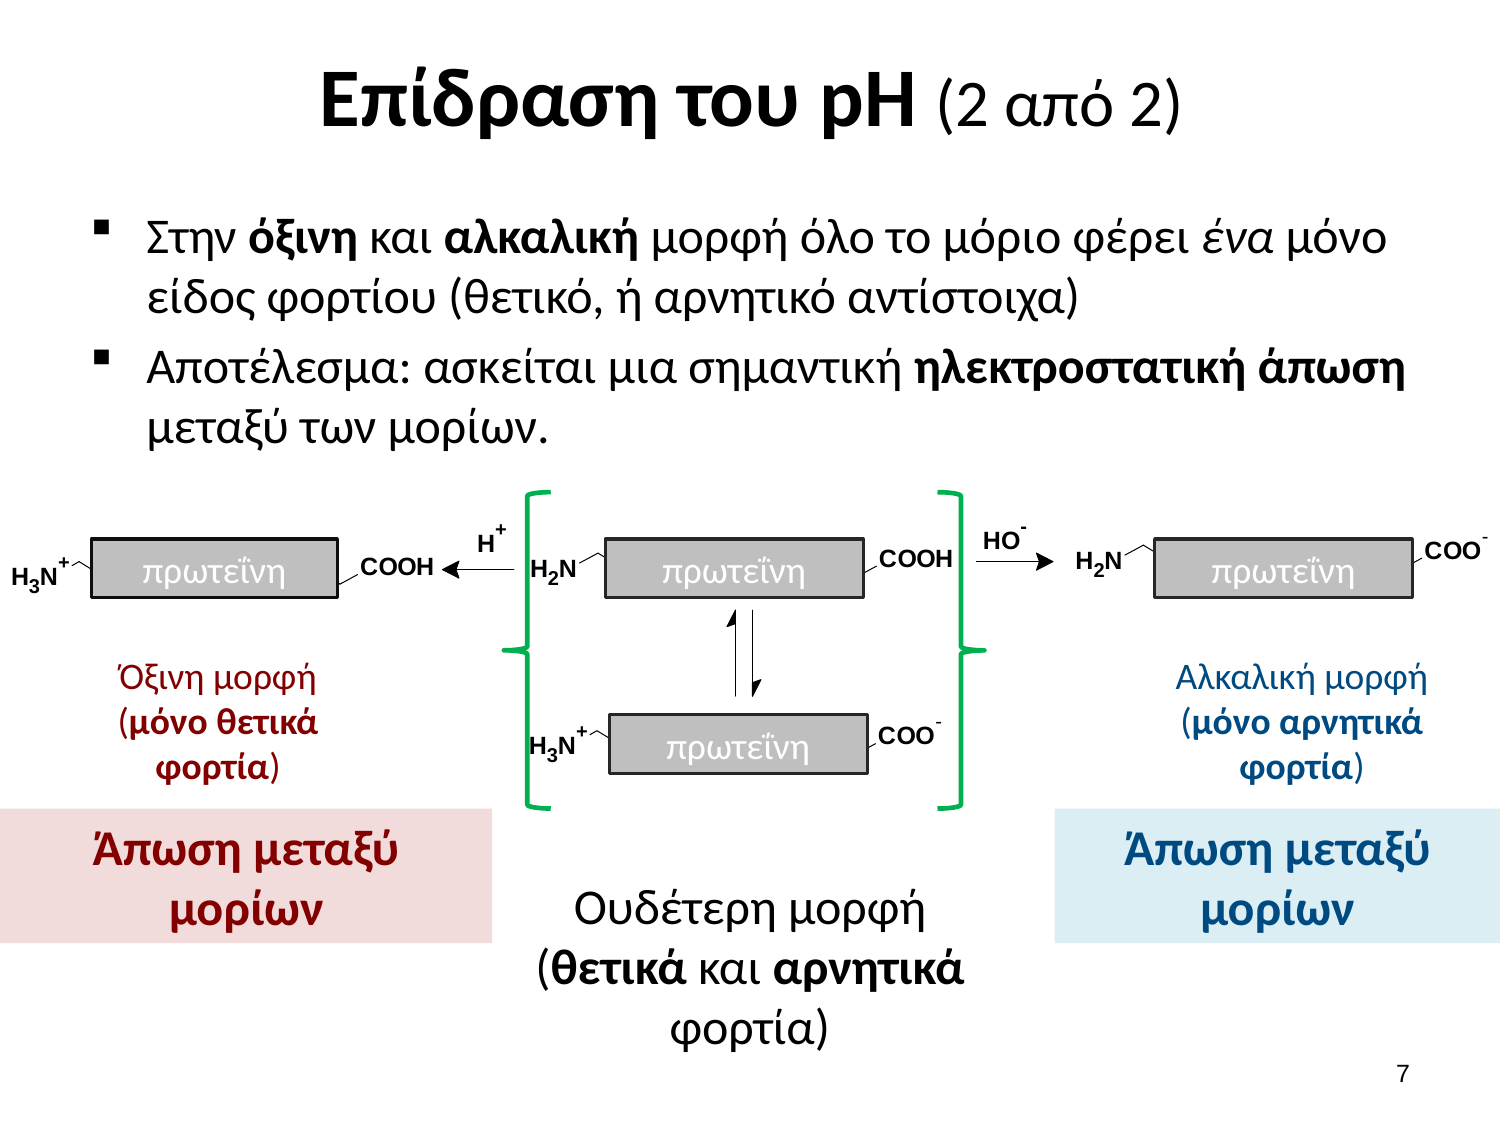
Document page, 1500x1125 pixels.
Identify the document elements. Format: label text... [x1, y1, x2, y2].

text_box Άπωση μεταξύ μορίων [0, 808, 493, 944]
text_box Άπωση μεταξύ μορίων [1054, 808, 1500, 944]
text_box Ουδέτερη μορφή (θετικά και αρνητικά φορτία) [515, 867, 985, 1062]
list Στην όξινη και αλκαλική μορφή όλο το μόριο φέρει ένα μόνο είδος φορτίου (θετικό, ή αρνητικό αντίστοιχα) Αποτέλεσμα: ασκείται μια σημαντική ηλεκτροστατική άπωση μεταξύ των μορίων. [75, 196, 1425, 468]
title Επίδραση του pH (2 από 2) [76, 19, 1427, 169]
slide_number 6 [1074, 1042, 1425, 1103]
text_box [10, 491, 1490, 809]
